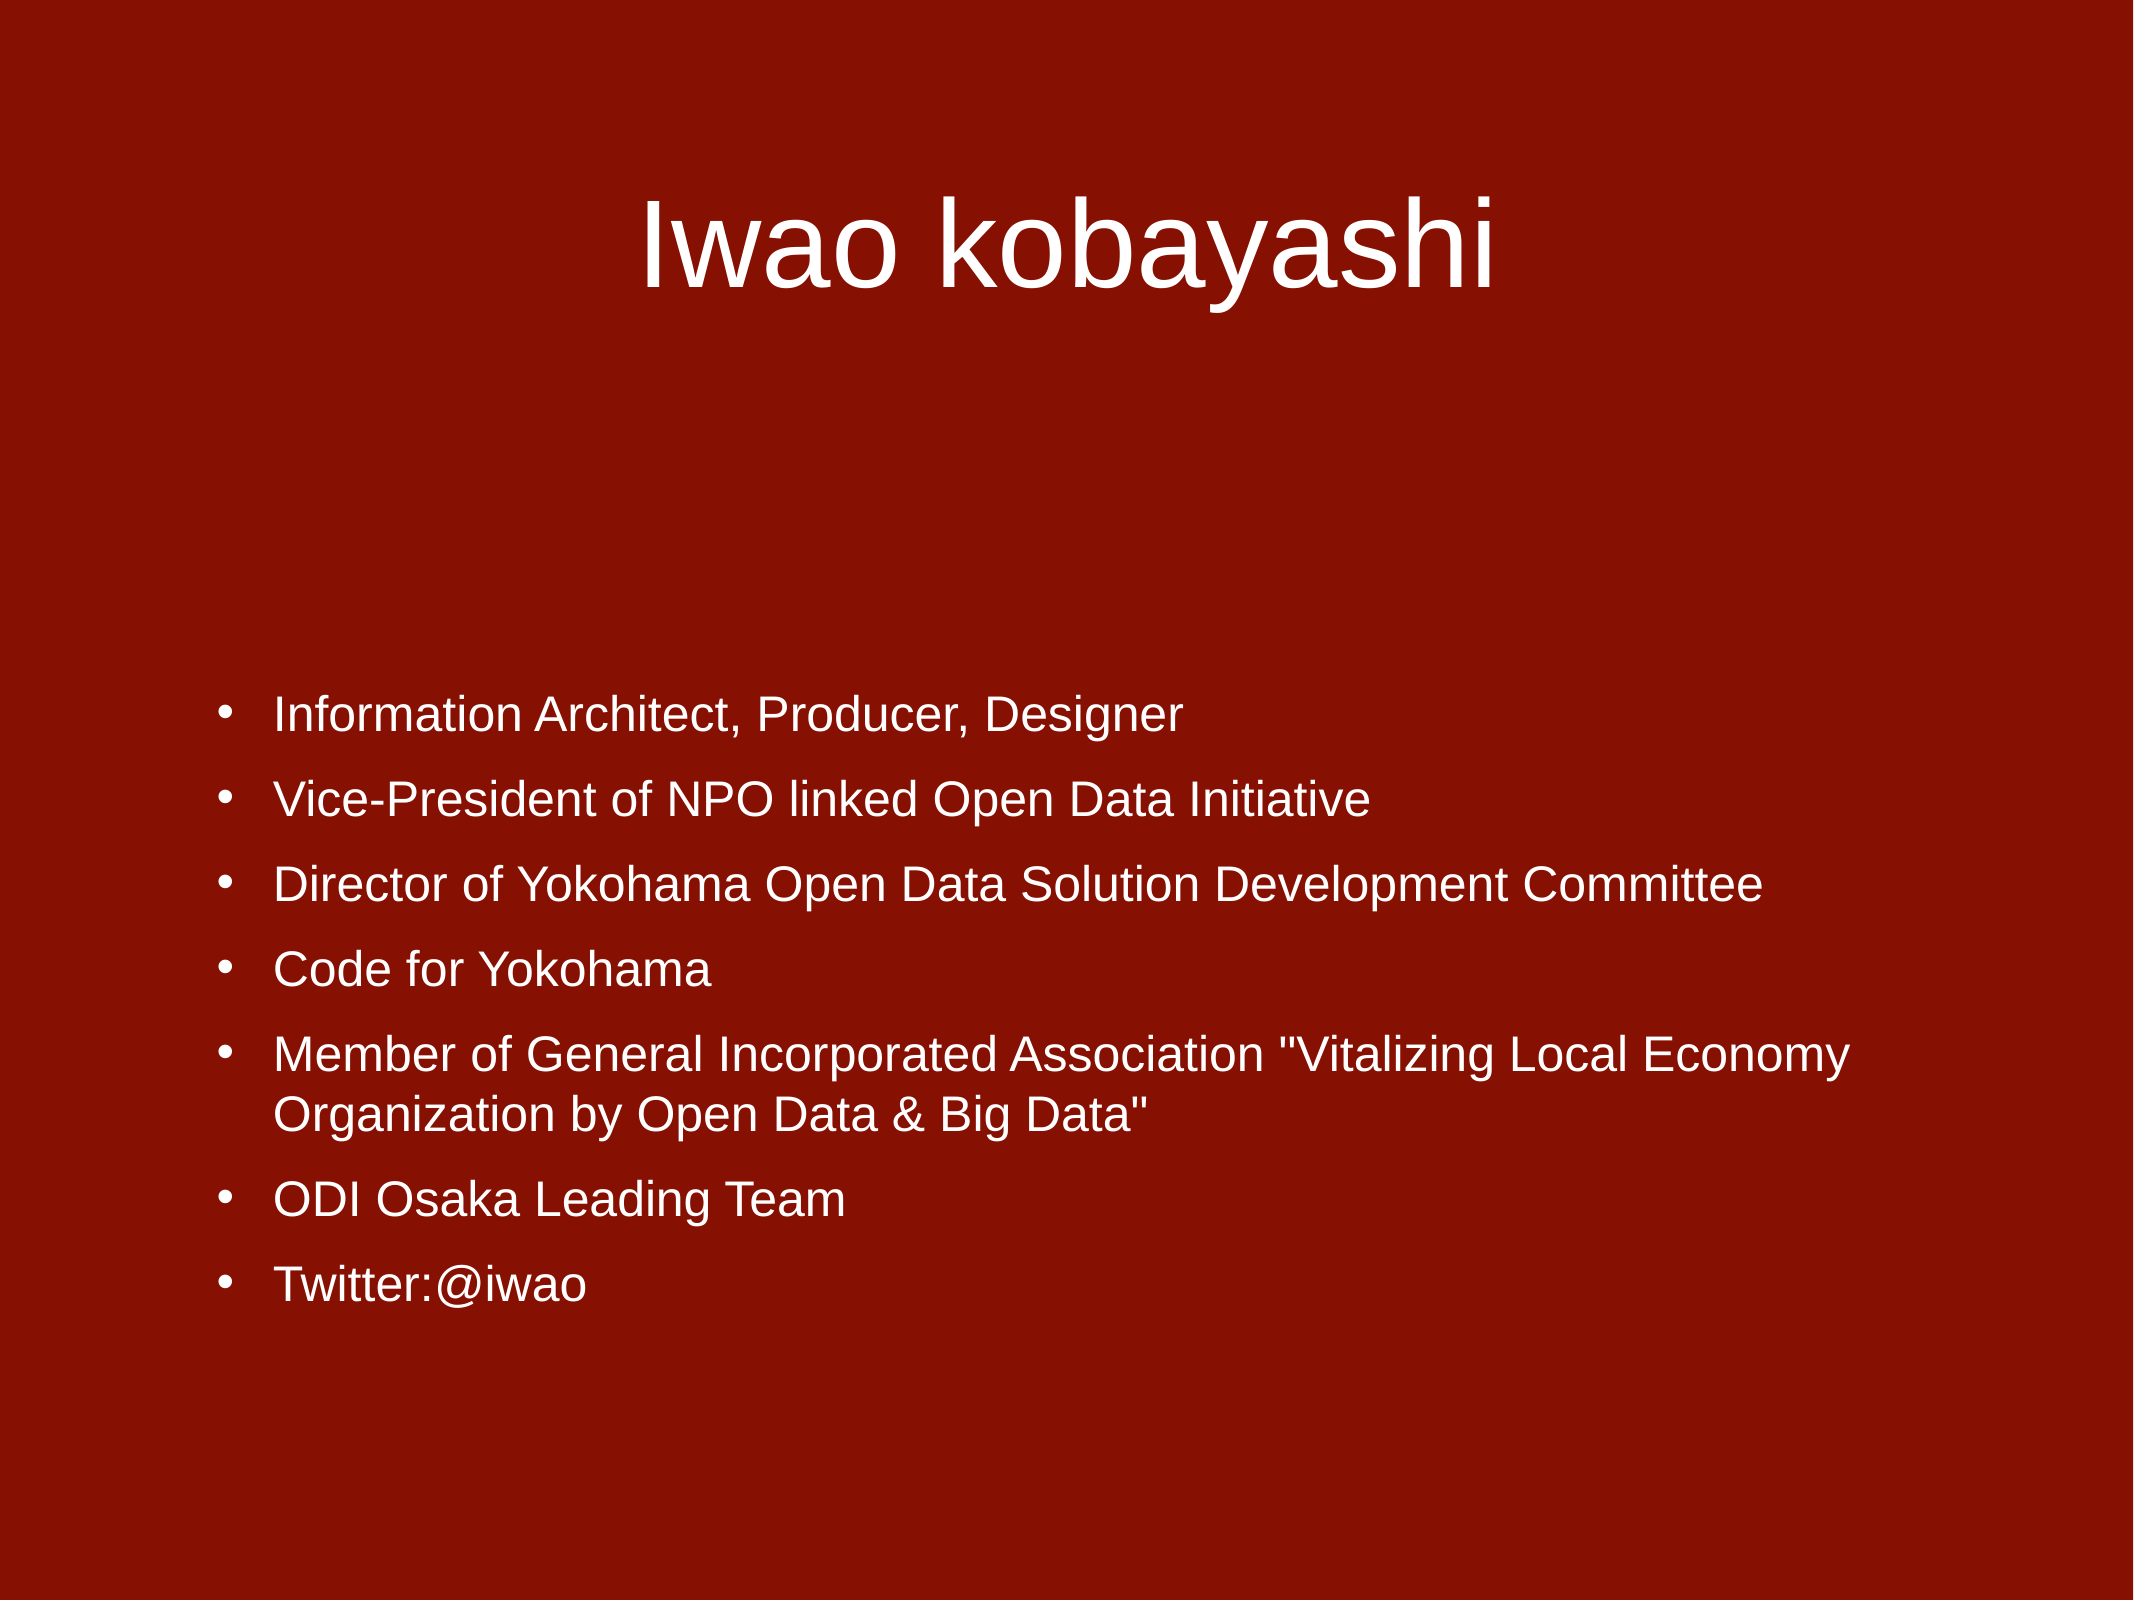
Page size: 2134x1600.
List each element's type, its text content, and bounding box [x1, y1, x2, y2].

title Iwao kobayashi [0, 162, 2134, 430]
text_box Information Architect, Producer, Designer Vice-President of NPO linked Open Data Initiative Director of Yokohama Open Data Solution Development Committee Code for Yokohama Member of General Incorporated Association "Vitalizing Local Economy Organization by Open Data & Big Data" ODI Osaka Leading Team Twitter:@iwao [216, 681, 1867, 1312]
